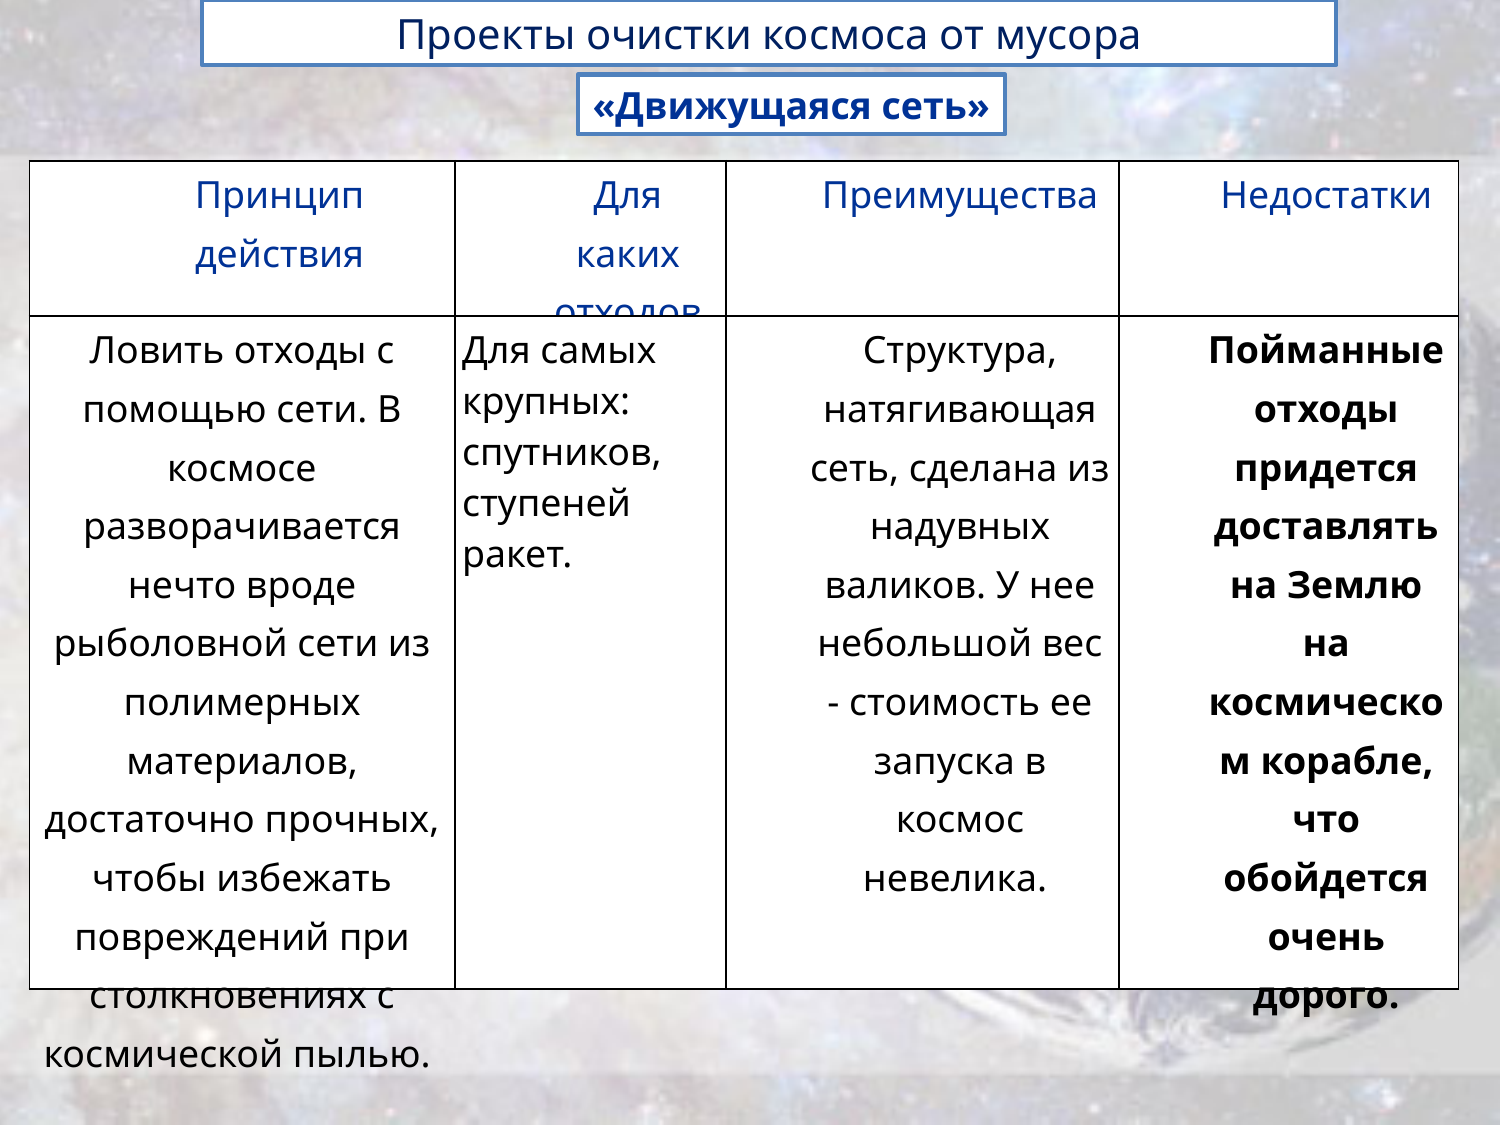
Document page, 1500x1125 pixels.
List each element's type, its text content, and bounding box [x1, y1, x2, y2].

table_cell Ловить отходы с помощью сети. В космосе разворачивается нечто вроде рыболовной сети из полимерных материалов, достаточно прочных, чтобы избежать повреждений при столкновениях с космической пылью. [30, 317, 454, 988]
table_header Принцип действия [30, 162, 454, 315]
table_header Для каких отходов [456, 162, 725, 315]
picture [0, 0, 1500, 1125]
text_box Проекты очистки космоса от мусора [200, 0, 1338, 67]
table_cell Пойманные отходы придется доставлять на Землю на космическом корабле, что обойдется очень дорого. [1120, 317, 1458, 988]
table_header Преимущества [727, 162, 1118, 315]
text_box «Движущаяся сеть» [576, 72, 1007, 136]
table_cell Структура, натягивающая сеть, сделана из надувных валиков. У нее небольшой вес - стоимость ее запуска в космос невелика. [727, 317, 1118, 988]
table_cell Для самых крупных: спутников, ступеней ракет. [456, 317, 725, 988]
table_header Недостатки [1120, 162, 1458, 315]
